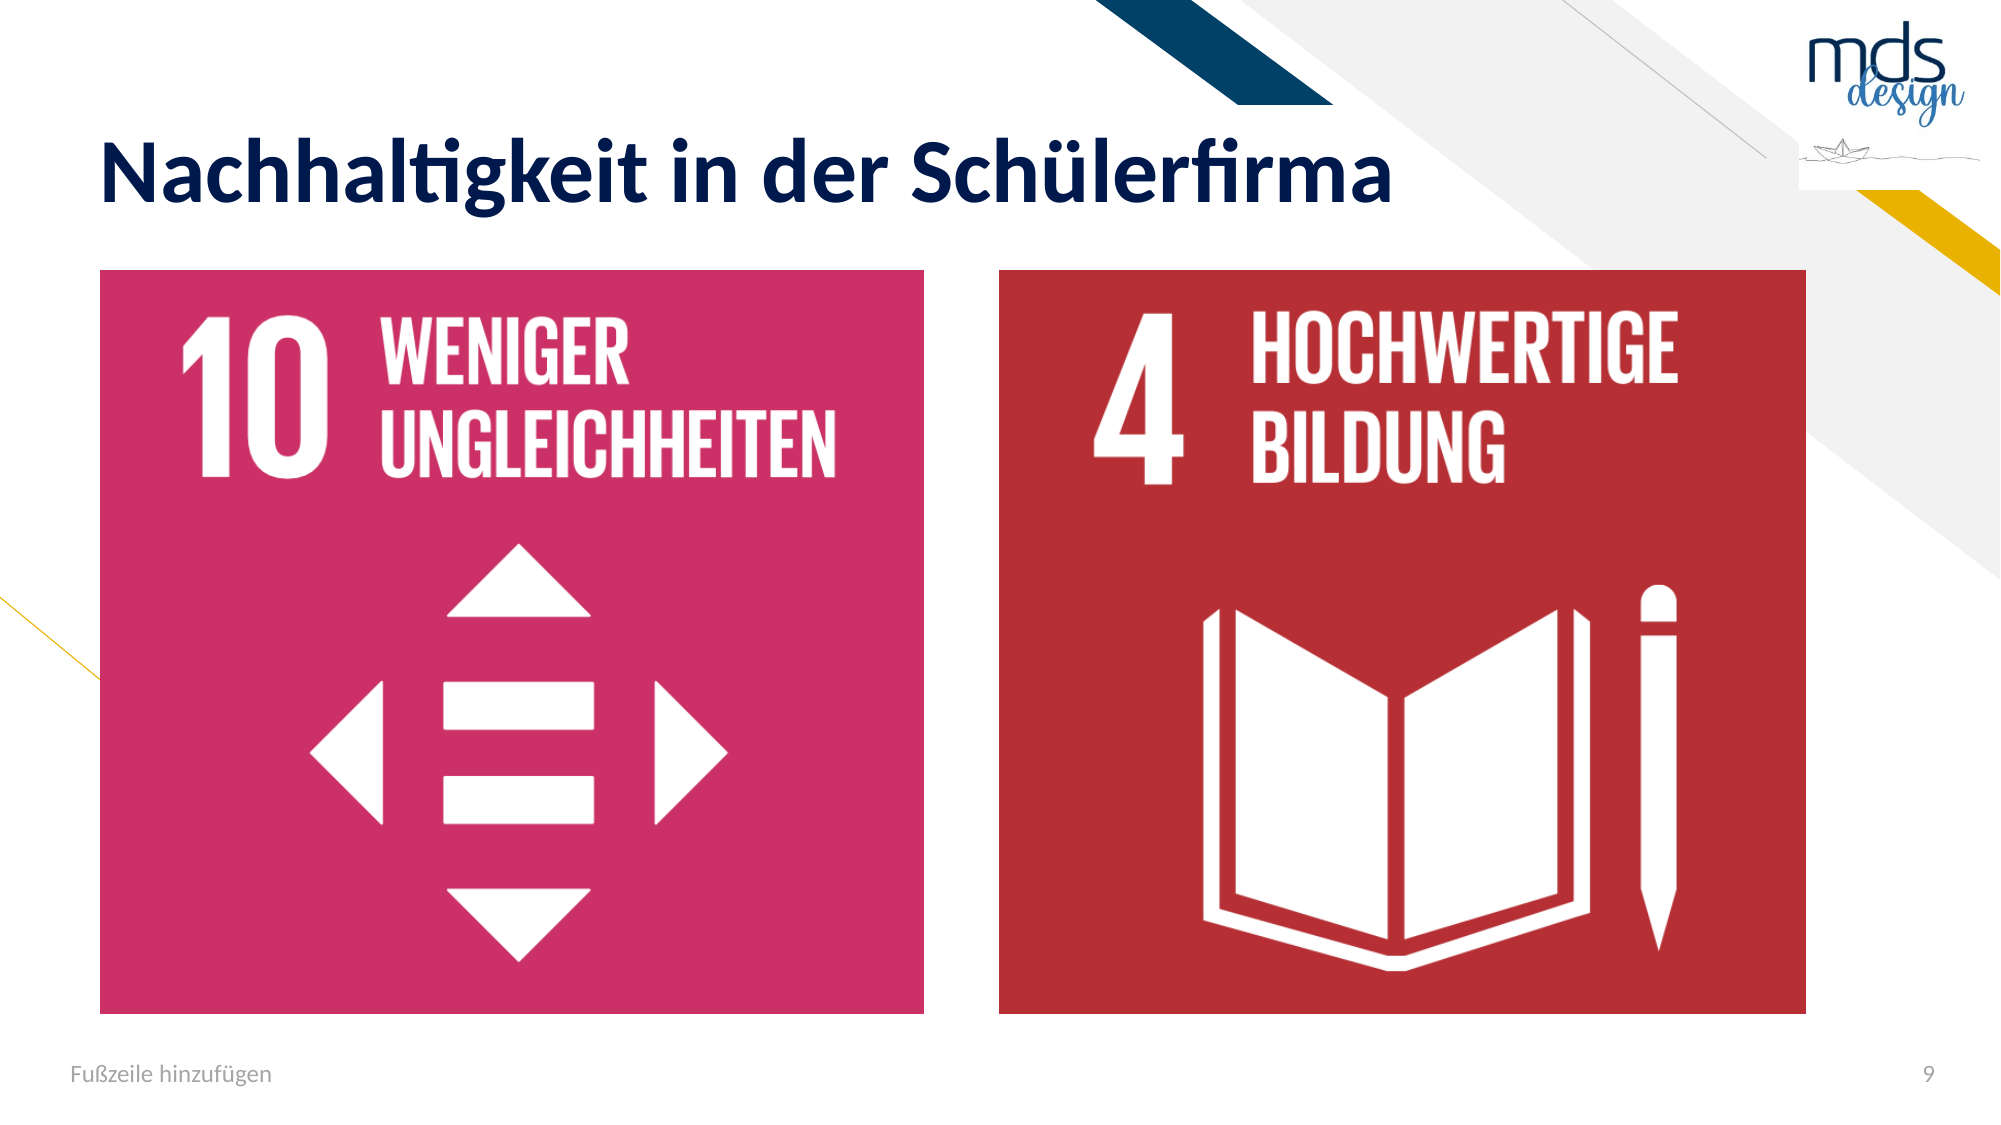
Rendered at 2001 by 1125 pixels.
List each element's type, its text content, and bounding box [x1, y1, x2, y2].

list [100, 270, 924, 1014]
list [999, 270, 1806, 1014]
title Nachhaltigkeit in der Schülerfirma [85, 34, 1453, 223]
footer Fußzeile hinzufügen [55, 1042, 731, 1103]
slide_number 9 [1828, 1042, 1950, 1103]
picture [1799, 8, 1980, 190]
